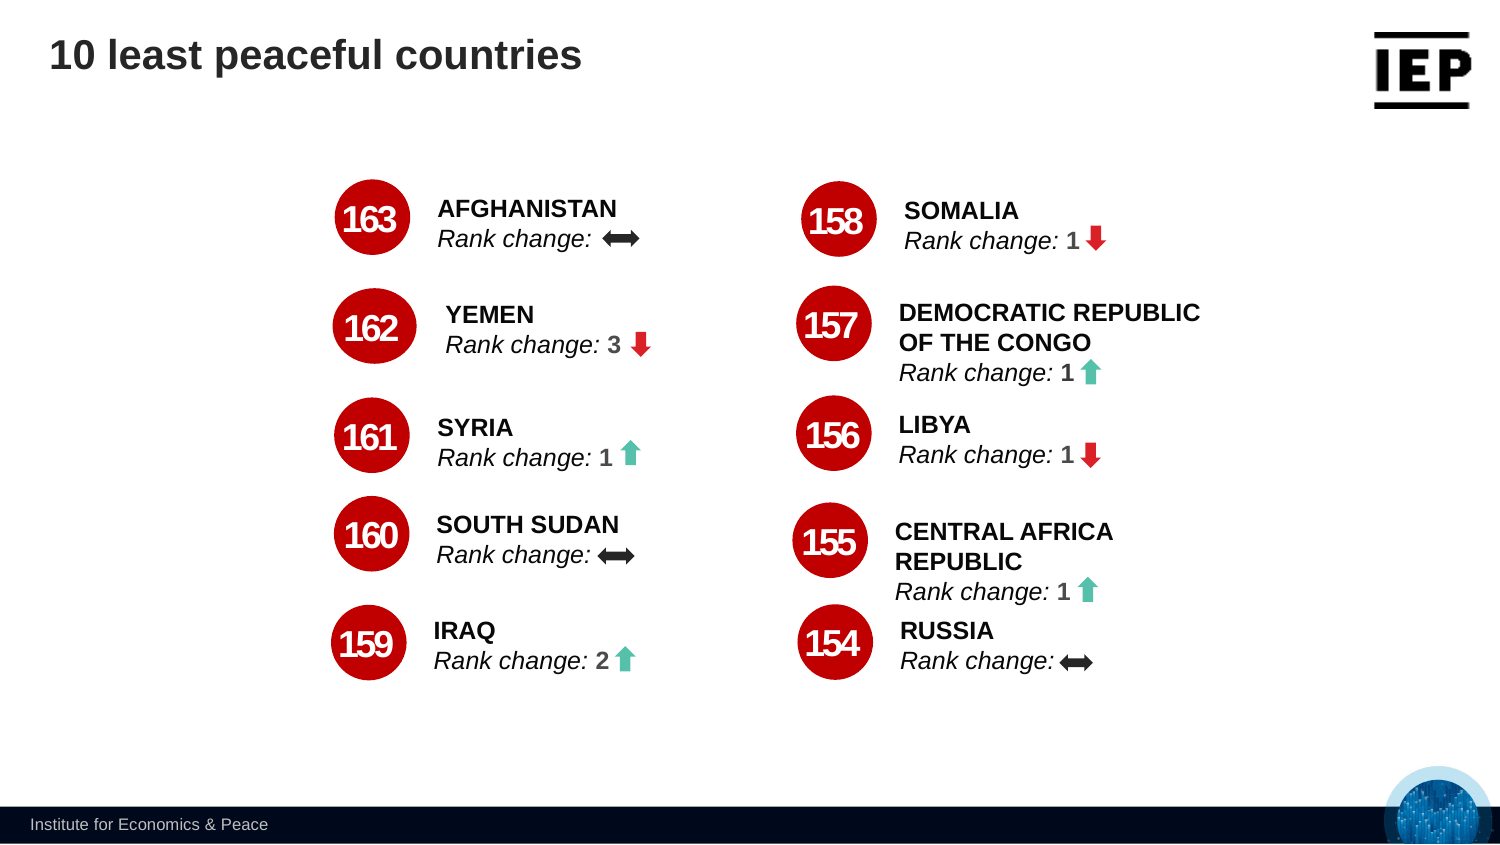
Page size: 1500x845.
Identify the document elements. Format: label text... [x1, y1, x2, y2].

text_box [782, 395, 1258, 476]
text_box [310, 604, 690, 682]
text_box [318, 179, 738, 259]
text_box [319, 397, 738, 478]
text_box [311, 288, 836, 366]
picture [1377, 760, 1500, 844]
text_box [780, 285, 1223, 393]
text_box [770, 502, 1159, 613]
text_box 10 least peaceful countries [49, 33, 716, 79]
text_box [782, 181, 1236, 262]
picture [1373, 32, 1473, 109]
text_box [781, 613, 1100, 682]
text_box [317, 495, 823, 576]
